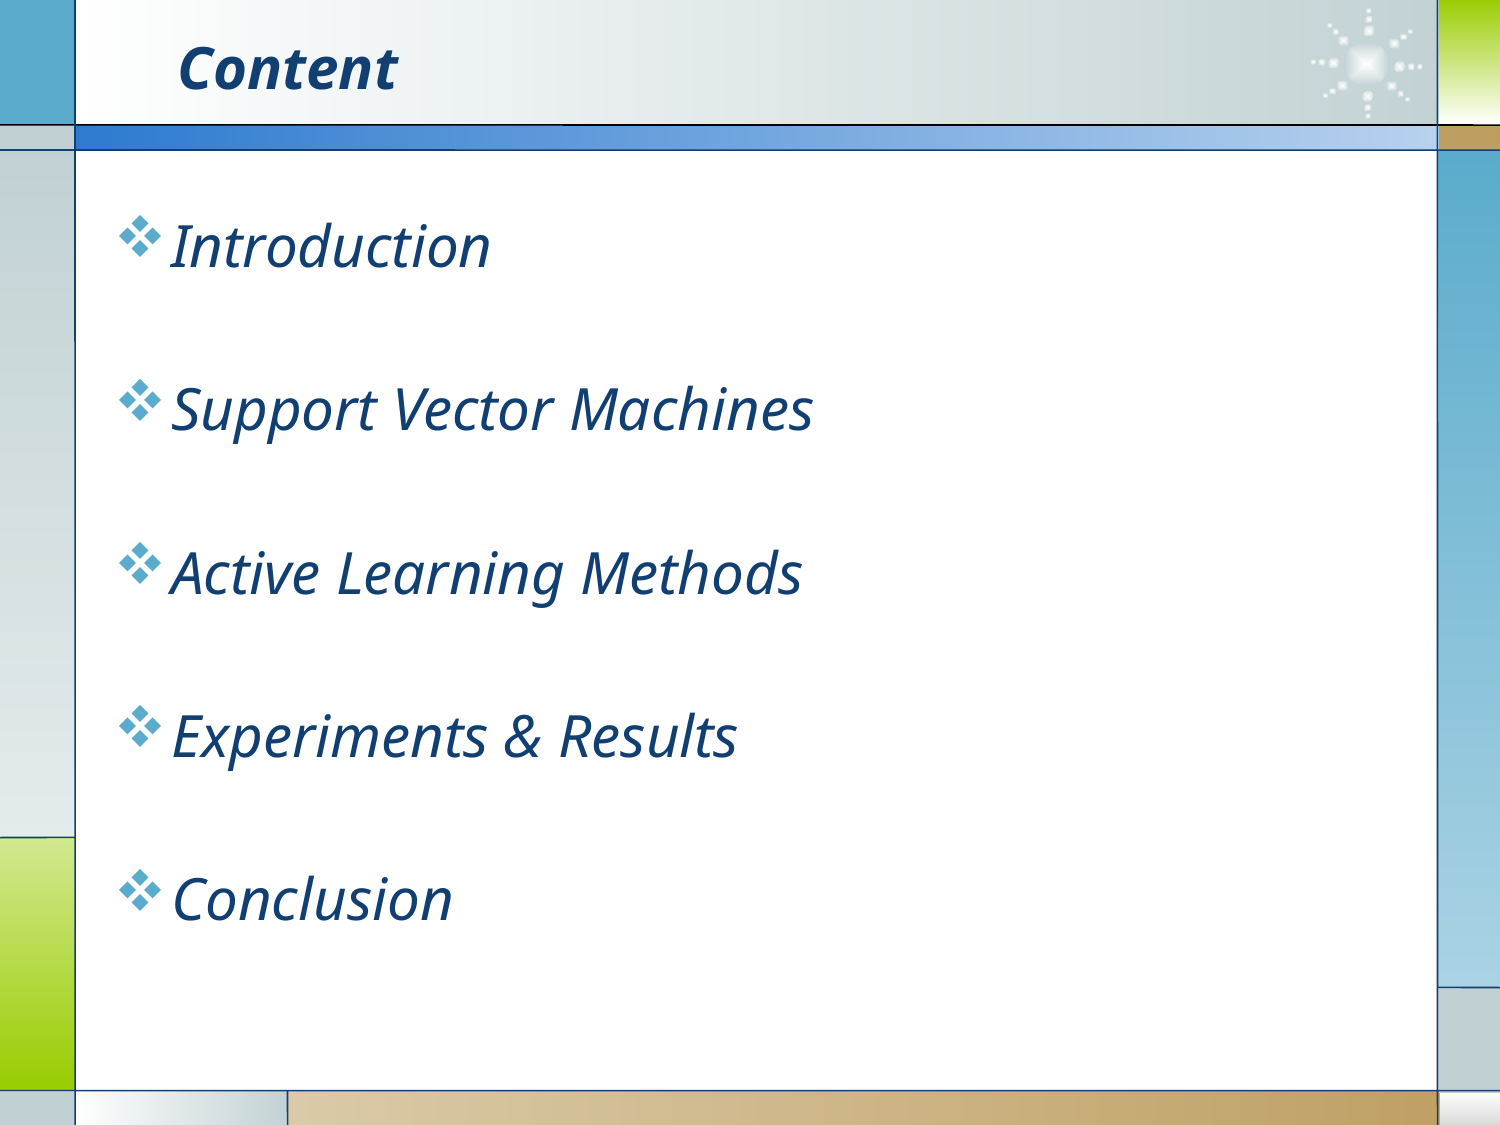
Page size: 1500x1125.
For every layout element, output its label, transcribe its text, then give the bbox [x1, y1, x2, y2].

list Introduction Support Vector Machines Active Learning Methods Experiments & Results Conclusion [99, 201, 1417, 1010]
title Content [162, 19, 1263, 113]
